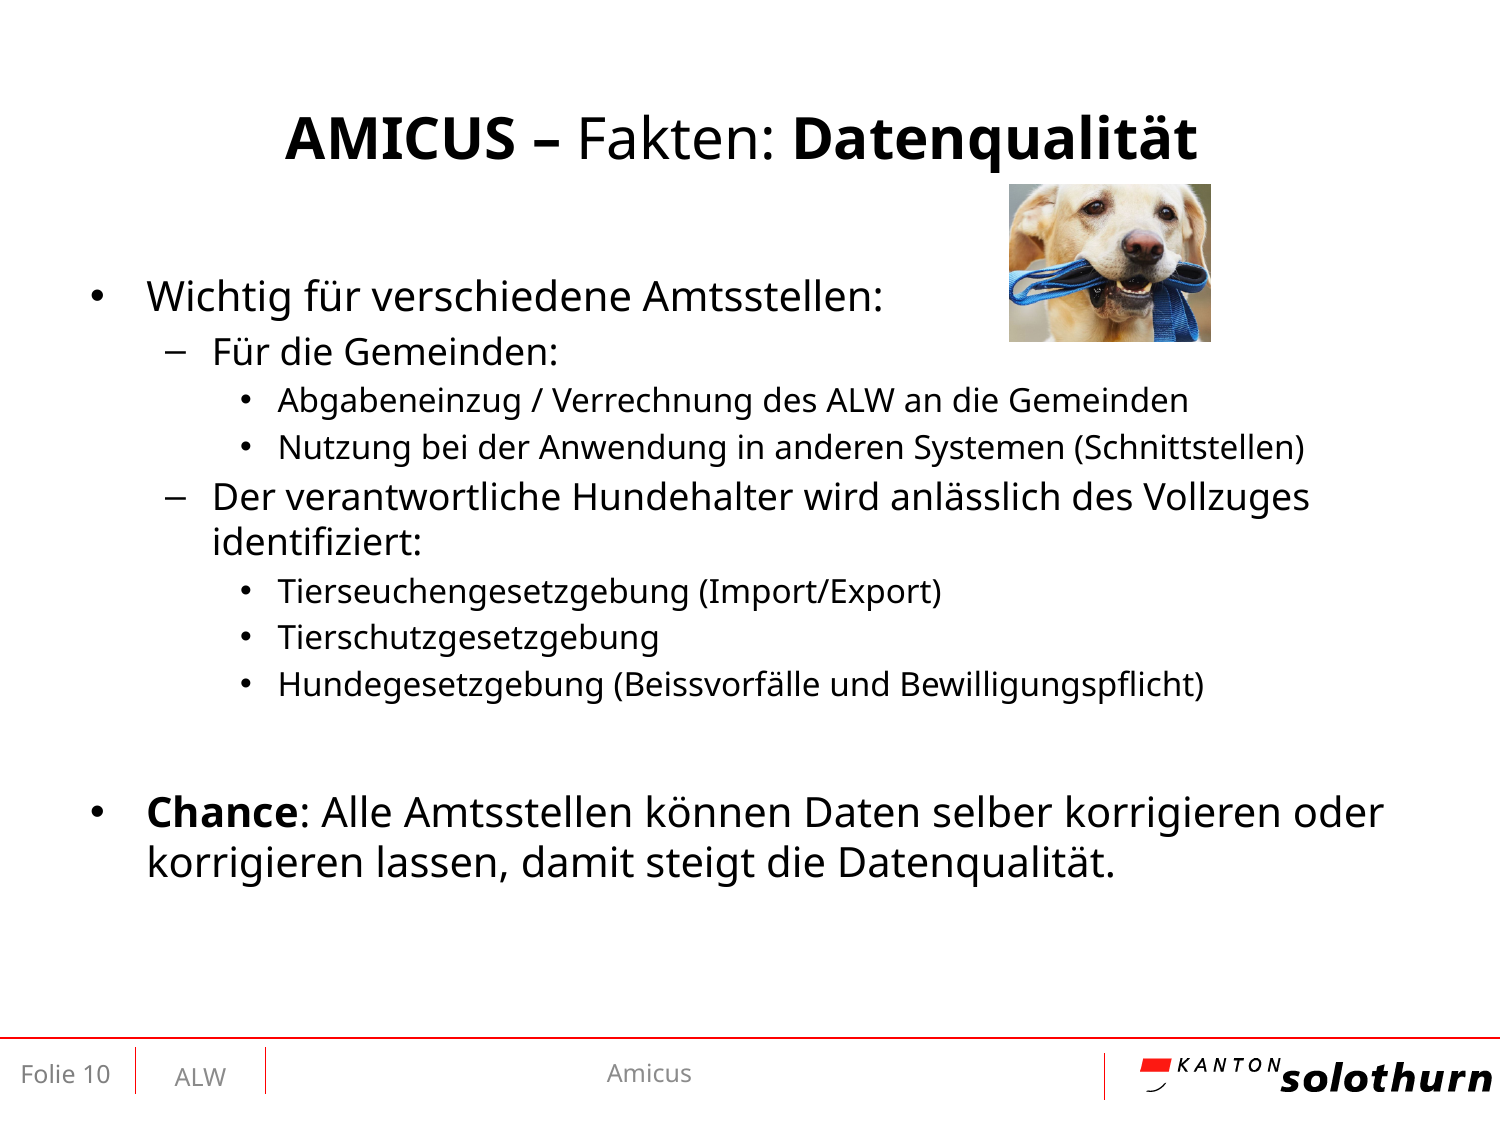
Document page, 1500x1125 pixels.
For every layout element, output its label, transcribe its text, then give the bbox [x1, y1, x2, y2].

title AMICUS – Fakten: Datenqualität [75, 42, 1425, 231]
slide_number Folie 10 [5, 1045, 168, 1106]
list Wichtig für verschiedene Amtsstellen: Für die Gemeinden: Abgabeneinzug / Verrechnung des ALW an die Gemeinden Nutzung bei der Anwendung in anderen Systemen (Schnittstellen) Der verantwortliche Hundehalter wird anlässlich des Vollzuges identifiziert: Tierseuchengesetzgebung (Import/Export) Tierschutzgesetzgebung Hundegesetzgebung (Beissvorfälle und Bewilligungspflicht) Chance: Alle Amtsstellen können Daten selber korrigieren oder korrigieren lassen, damit steigt die Datenqualität. [75, 262, 1425, 1005]
footer Amicus [442, 1042, 857, 1103]
picture [1009, 184, 1211, 342]
picture [1140, 1058, 1495, 1092]
